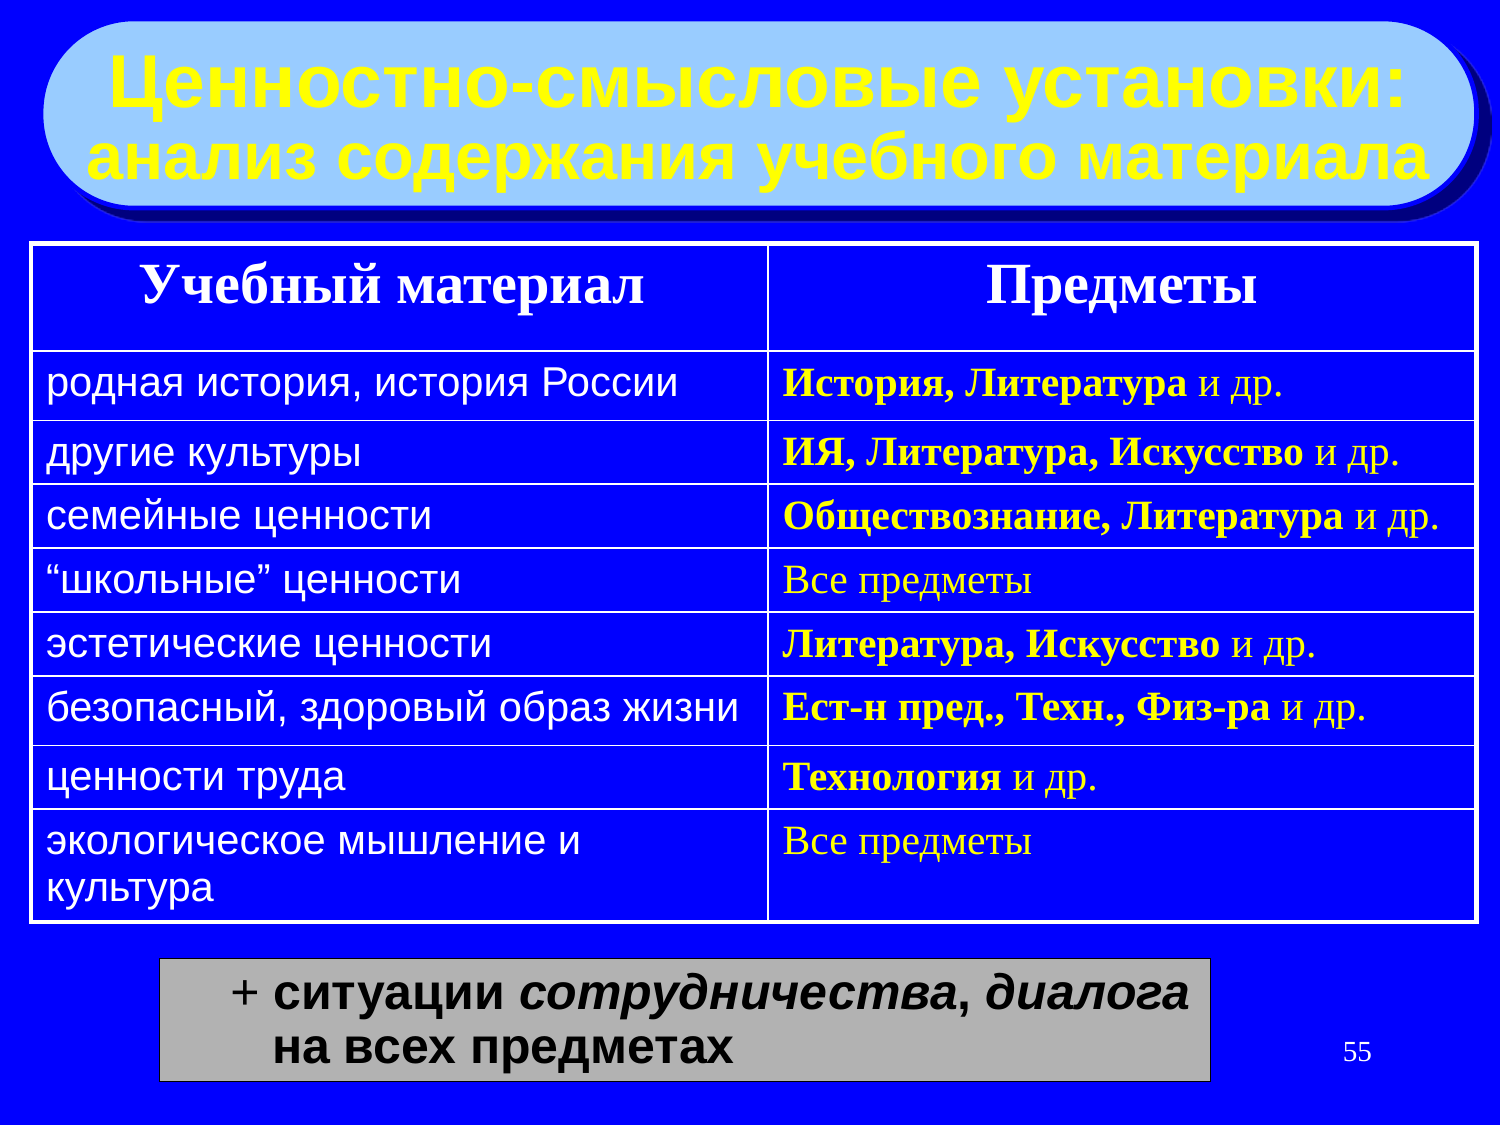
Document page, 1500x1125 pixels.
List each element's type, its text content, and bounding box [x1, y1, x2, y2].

table_cell История, Литература и др. [769, 352, 1474, 420]
table_cell ИЯ, Литература, Искусство и др. [769, 421, 1474, 483]
table_cell Обществознание, Литература и др. [769, 485, 1474, 547]
table_cell семейные ценности [33, 485, 767, 547]
table_cell “школьные” ценности [33, 549, 767, 611]
table_cell Литература, Искусство и др. [769, 613, 1474, 675]
text_box Ценностно-смысловые установки: анализ содержания учебного материала [41, 18, 1477, 209]
table_cell Технология и др. [769, 746, 1474, 808]
table_cell Все предметы [769, 810, 1474, 920]
table_cell экологическое мышление и культура [33, 810, 767, 920]
table_cell другие культуры [33, 421, 767, 483]
text_box + ситуации сотрудничества, диалога на всех предметах [159, 958, 1211, 1082]
slide_number 55 [1074, 1024, 1388, 1101]
table_header Предметы [769, 246, 1474, 350]
table_cell родная история, история России [33, 352, 767, 420]
table_cell ценности труда [33, 746, 767, 808]
table_header Учебный материал [33, 246, 767, 350]
table_cell безопасный, здоровый образ жизни [33, 677, 767, 745]
table_cell эстетические ценности [33, 613, 767, 675]
table_cell Ест-н пред., Техн., Физ-ра и др. [769, 677, 1474, 745]
table_cell Все предметы [769, 549, 1474, 611]
